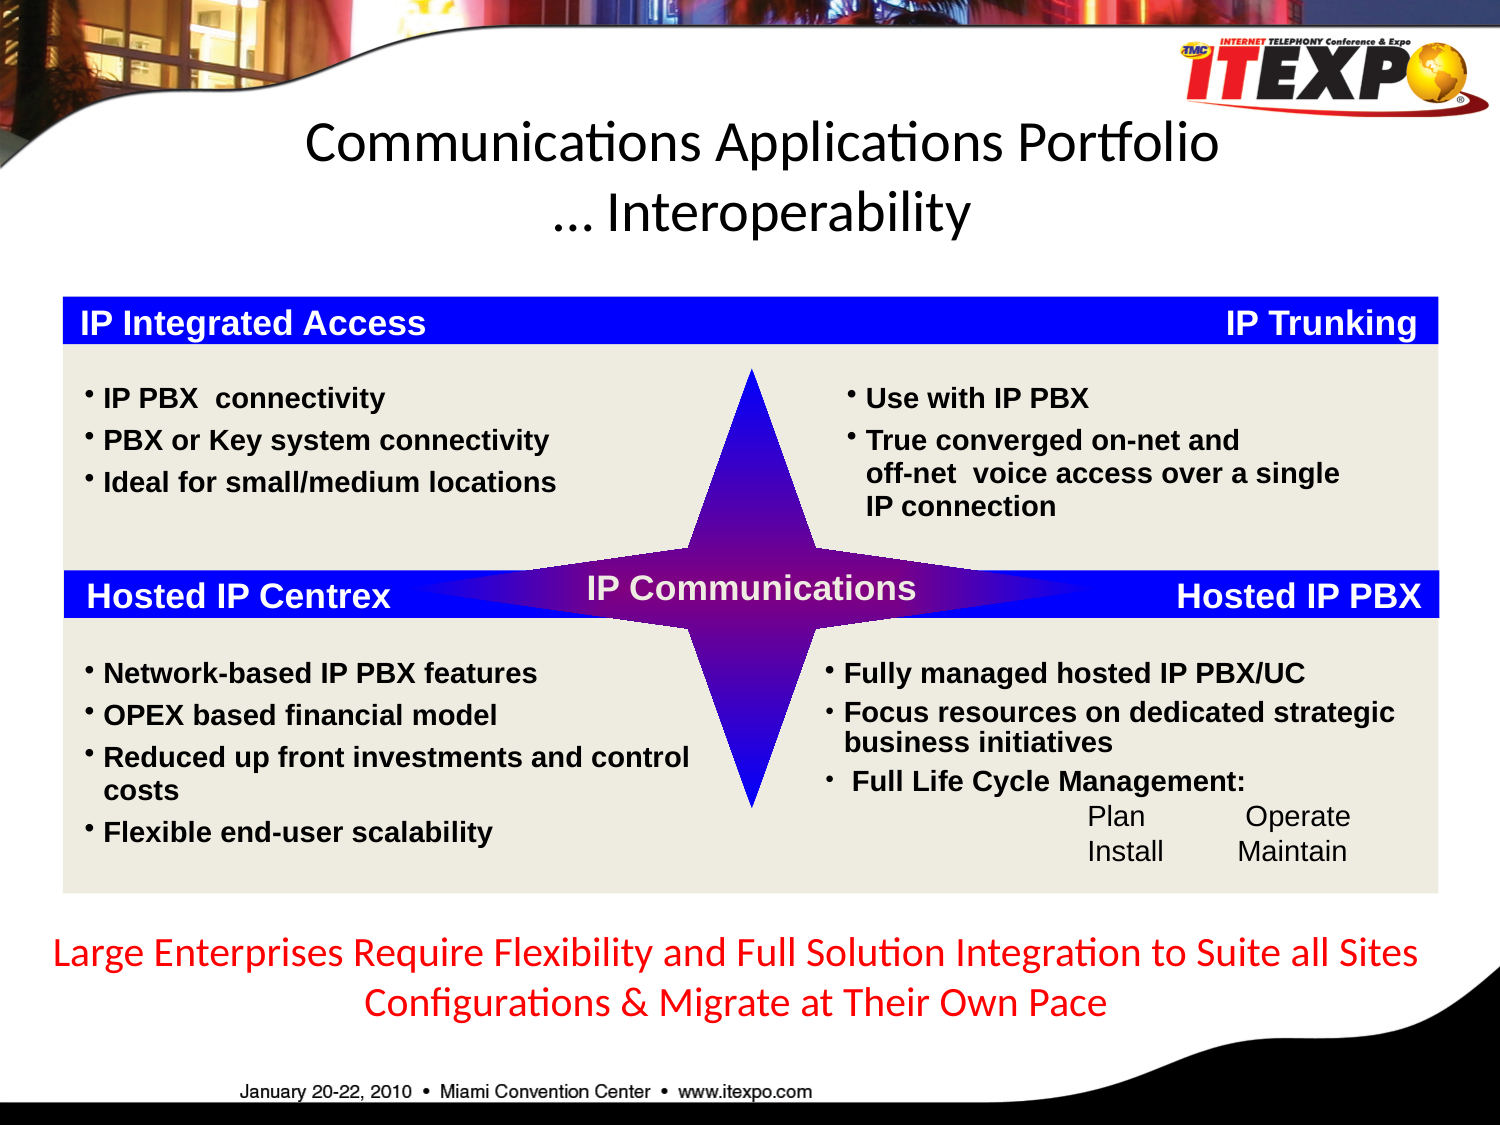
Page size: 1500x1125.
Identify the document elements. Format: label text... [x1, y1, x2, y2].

text_box Hosted IP PBX [997, 572, 1423, 616]
text_box IP Communications [507, 564, 997, 616]
text_box Fully managed hosted IP PBX/UC Focus resources on dedicated strategic business initiatives Full Life Cycle Management: Plan Operate Install Maintain [809, 649, 1467, 875]
text_box Network-based IP PBX features OPEX based financial model Reduced up front investments and control costs Flexible end-user scalability [69, 649, 726, 858]
text_box [62, 345, 1439, 894]
text_box [599, 616, 905, 809]
text_box IP Trunking [725, 299, 1419, 343]
text_box IP PBX connectivity PBX or Key system connectivity Ideal for small/medium locations [69, 374, 718, 549]
text_box Communications Applications Portfolio … Interoperability [75, 87, 1450, 250]
text_box Large Enterprises Require Flexibility and Full Solution Integration to Suite all Sites Configurations & Migrate at Their Own Pace [50, 924, 1423, 1002]
picture [0, 0, 1500, 1125]
text_box Hosted IP Centrex [86, 572, 507, 616]
text_box [575, 368, 928, 564]
text_box [64, 570, 606, 618]
text_box [62, 296, 1439, 345]
text_box Use with IP PBX True converged on-net and off-net voice access over a single IP connection [831, 374, 1401, 531]
text_box IP Integrated Access [79, 299, 725, 343]
text_box [898, 570, 1440, 618]
